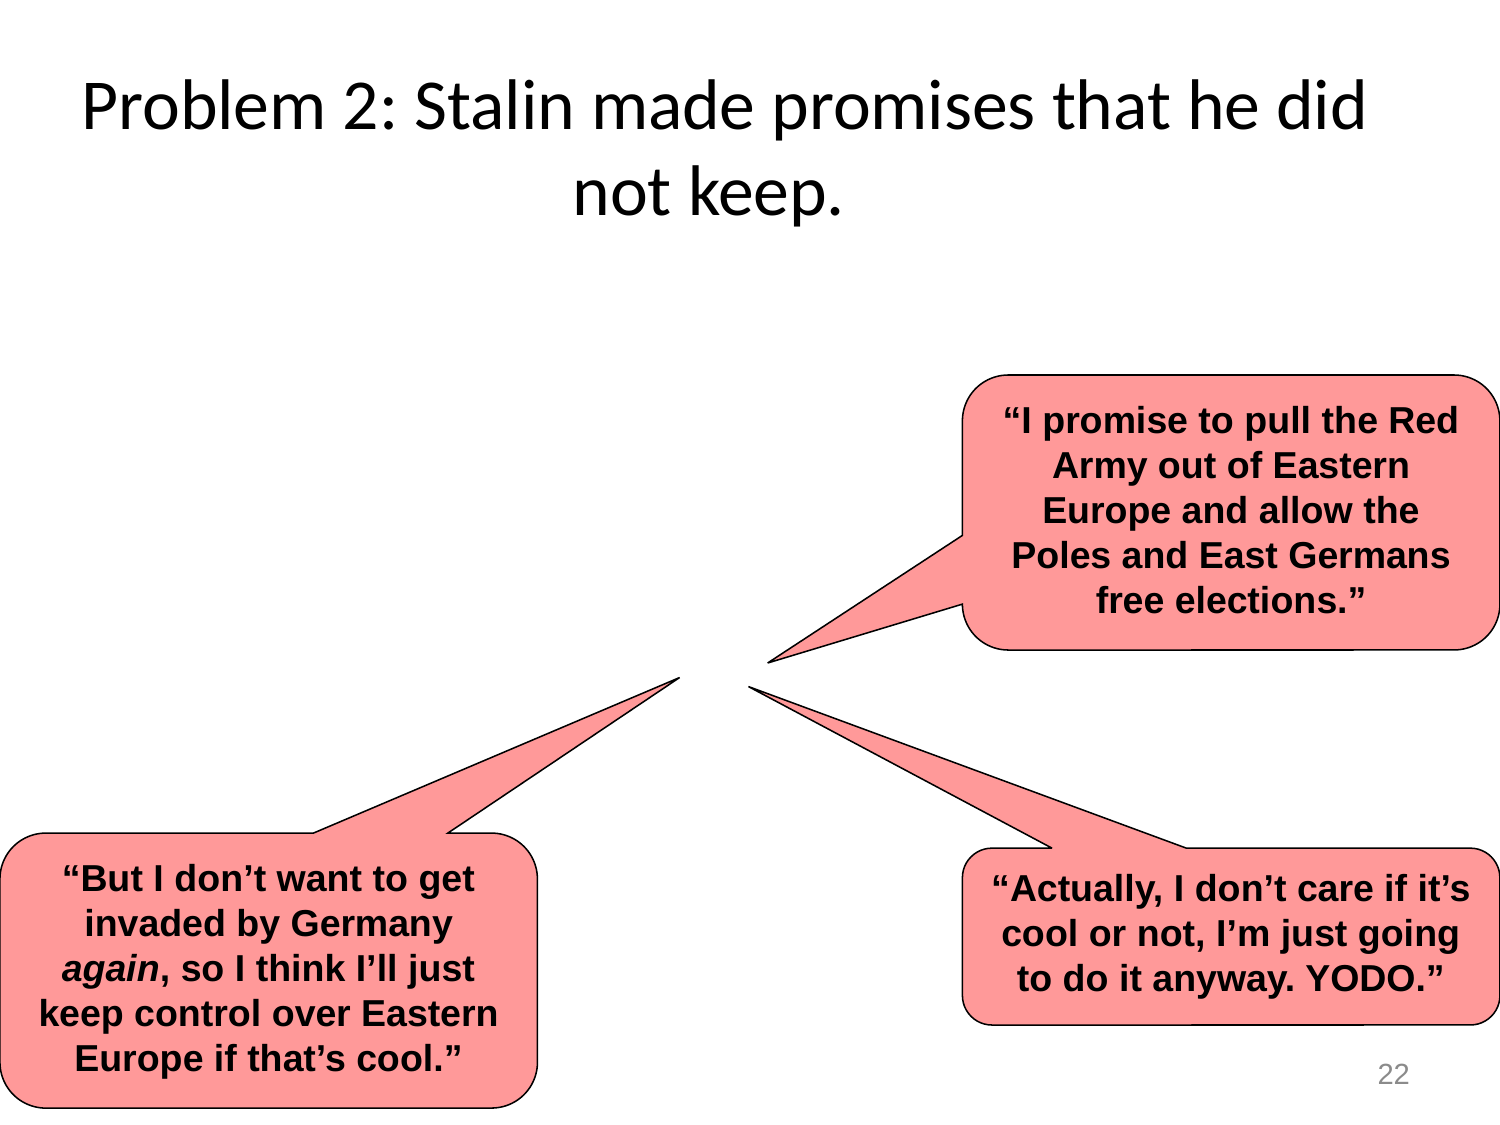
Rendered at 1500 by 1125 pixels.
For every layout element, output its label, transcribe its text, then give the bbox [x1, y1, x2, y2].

text_box “Actually, I don’t care if it’s cool or not, I’m just going to do it anyway. YODO.” [748, 686, 1500, 1026]
text_box “I promise to pull the Red Army out of Eastern Europe and allow the Poles and East Germans free elections.” [767, 375, 1500, 664]
slide_number 22 [1074, 1042, 1425, 1103]
title Problem 2: Stalin made promises that he did not keep. [50, 50, 1400, 238]
text_box “But I don’t want to get invaded by Germany again, so I think I’ll just keep control over Eastern Europe if that’s cool.” [0, 677, 680, 1109]
